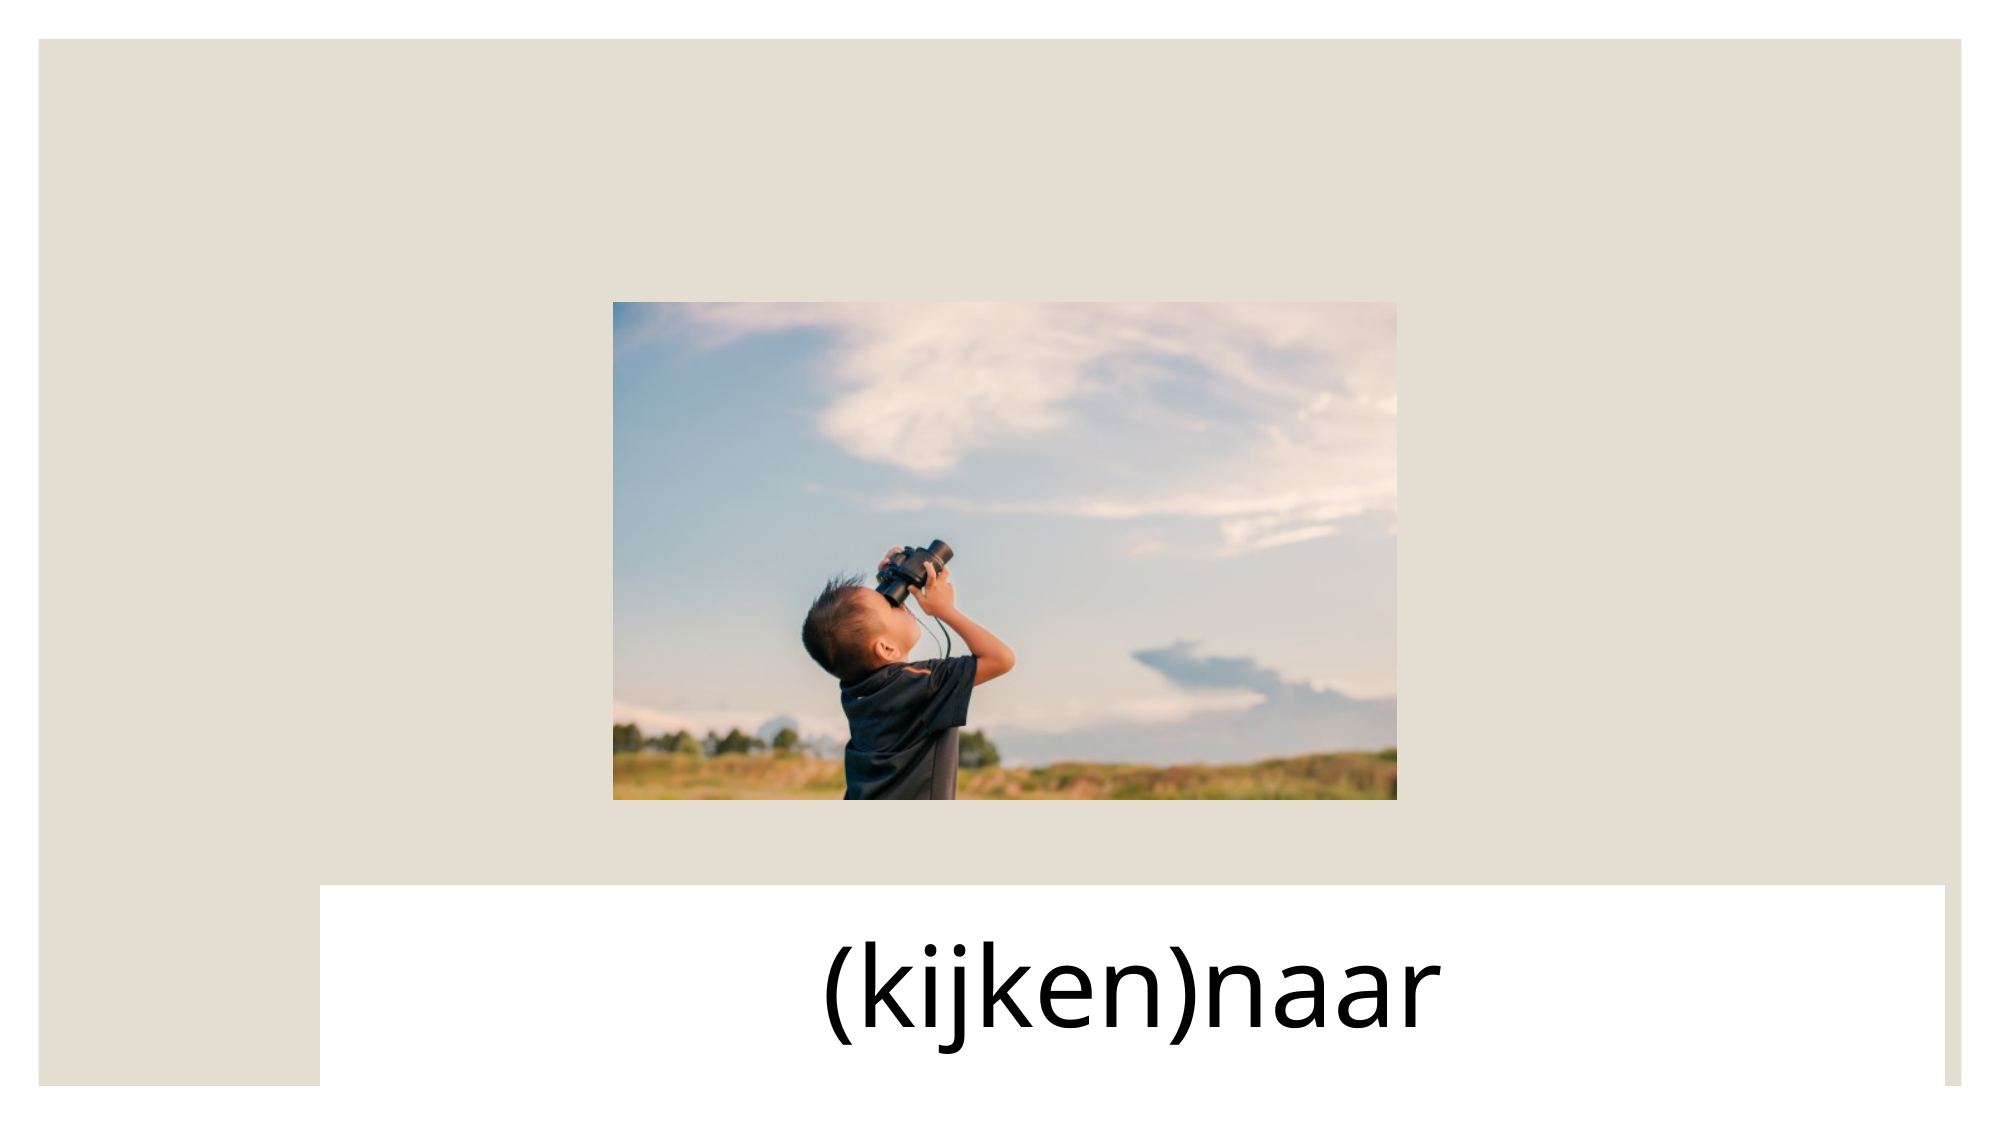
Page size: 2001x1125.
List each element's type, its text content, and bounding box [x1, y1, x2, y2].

text_box (kijken)naar [320, 885, 1945, 1097]
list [613, 302, 1397, 800]
